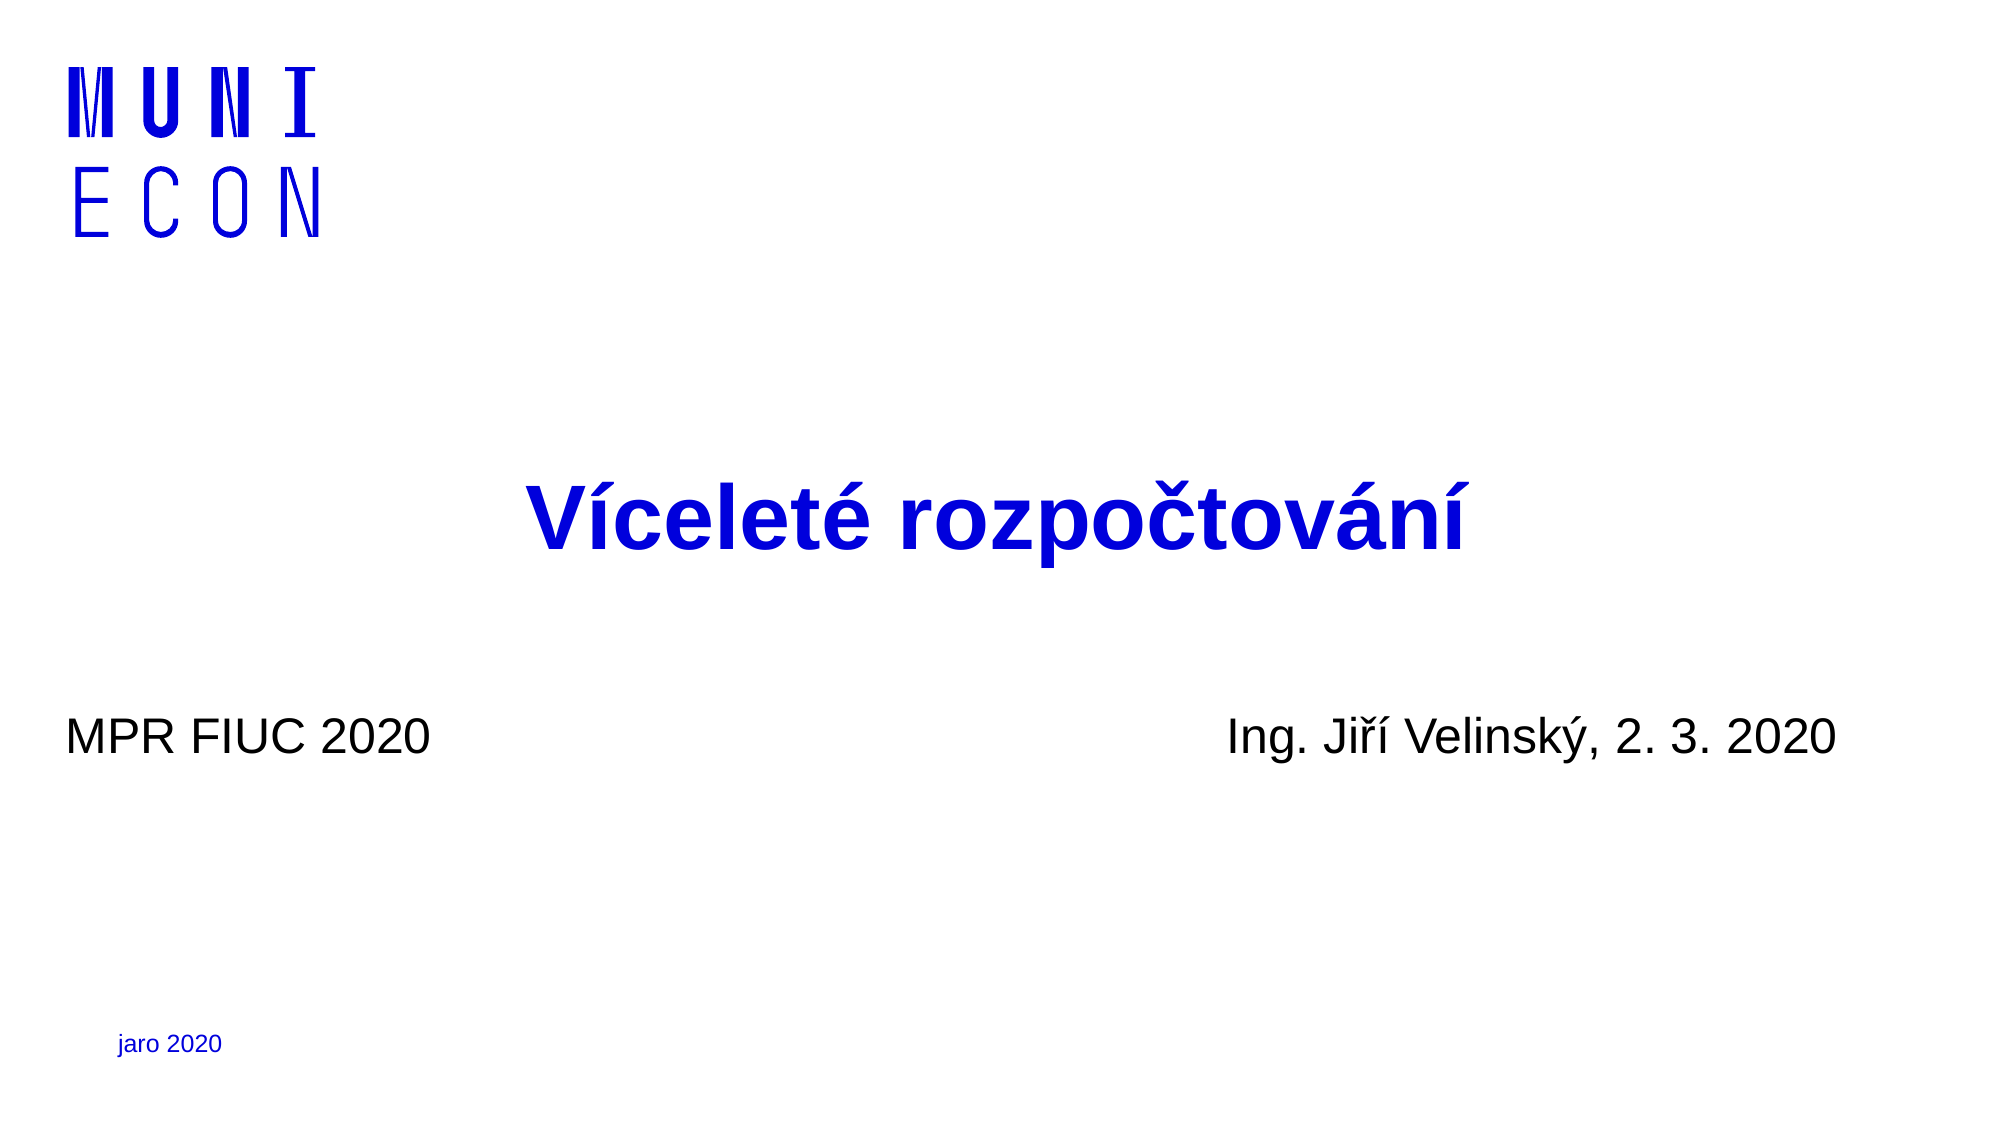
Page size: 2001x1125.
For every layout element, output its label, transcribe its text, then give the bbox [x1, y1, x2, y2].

footer jaro 2020 [118, 1021, 1418, 1063]
title Víceleté rozpočtování [65, 475, 1930, 703]
subtitle MPR FIUC 2020 Ing. Jiří Velinský, 2. 3. 2020 [65, 703, 1930, 819]
